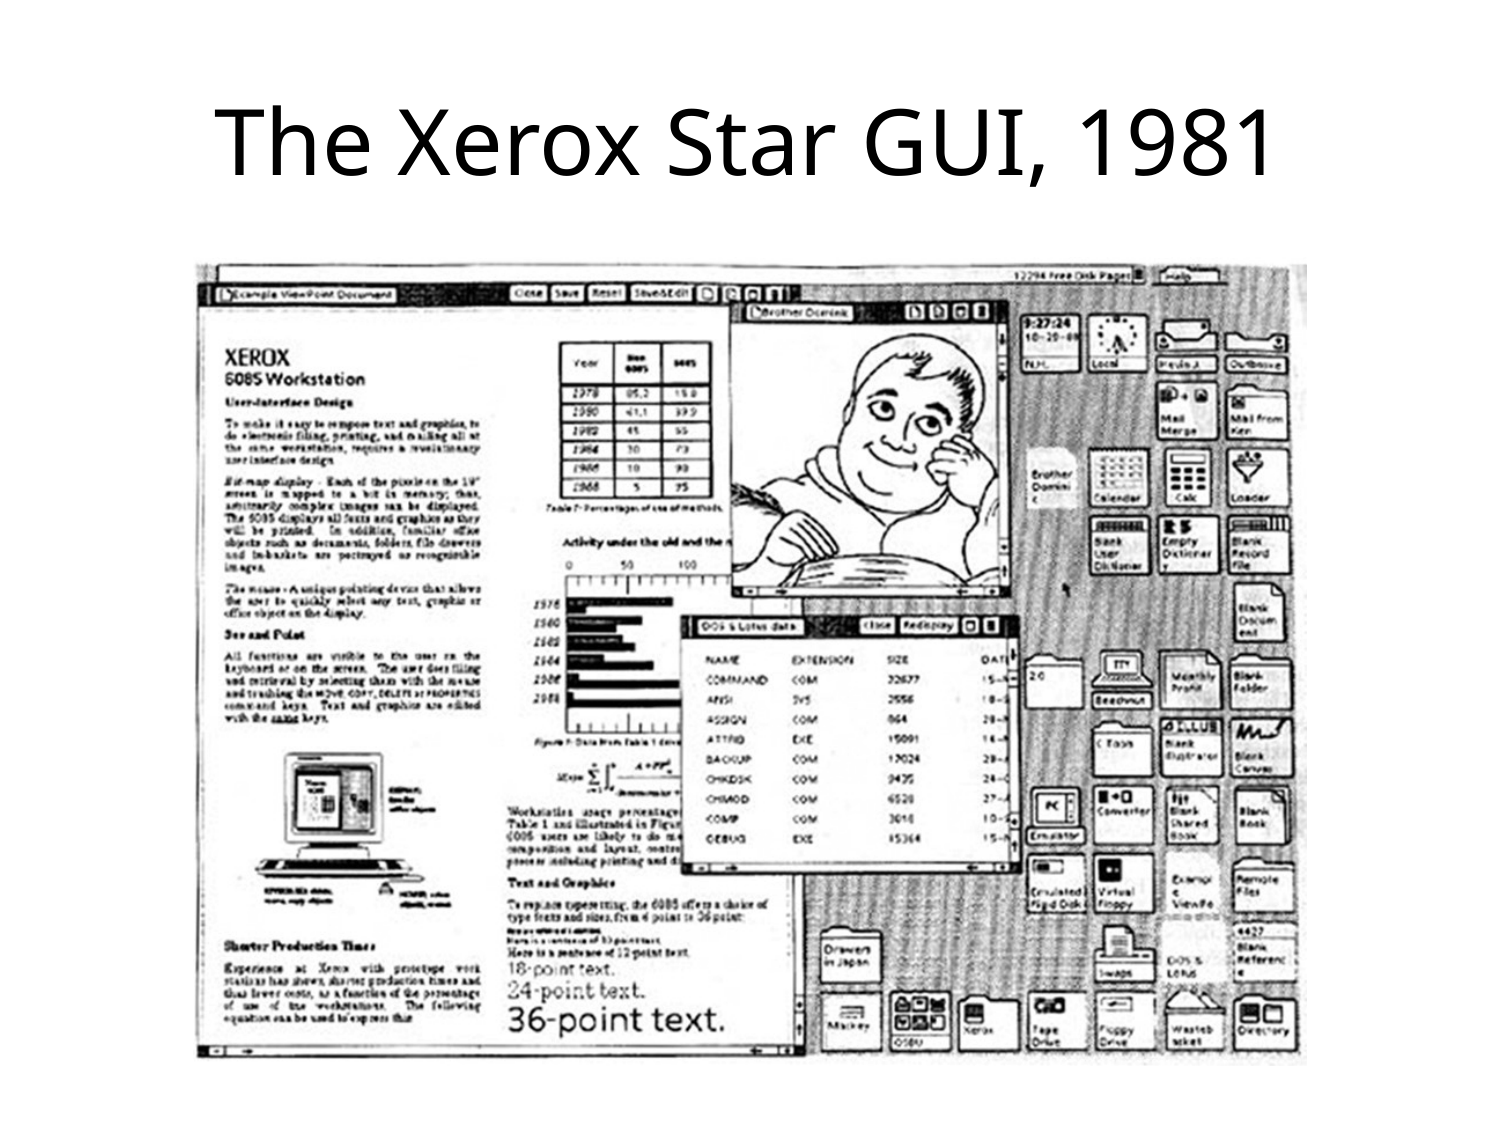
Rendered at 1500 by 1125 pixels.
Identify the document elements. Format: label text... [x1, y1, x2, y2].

picture [192, 256, 1308, 1066]
title The Xerox Star GUI, 1981 [75, 45, 1425, 233]
